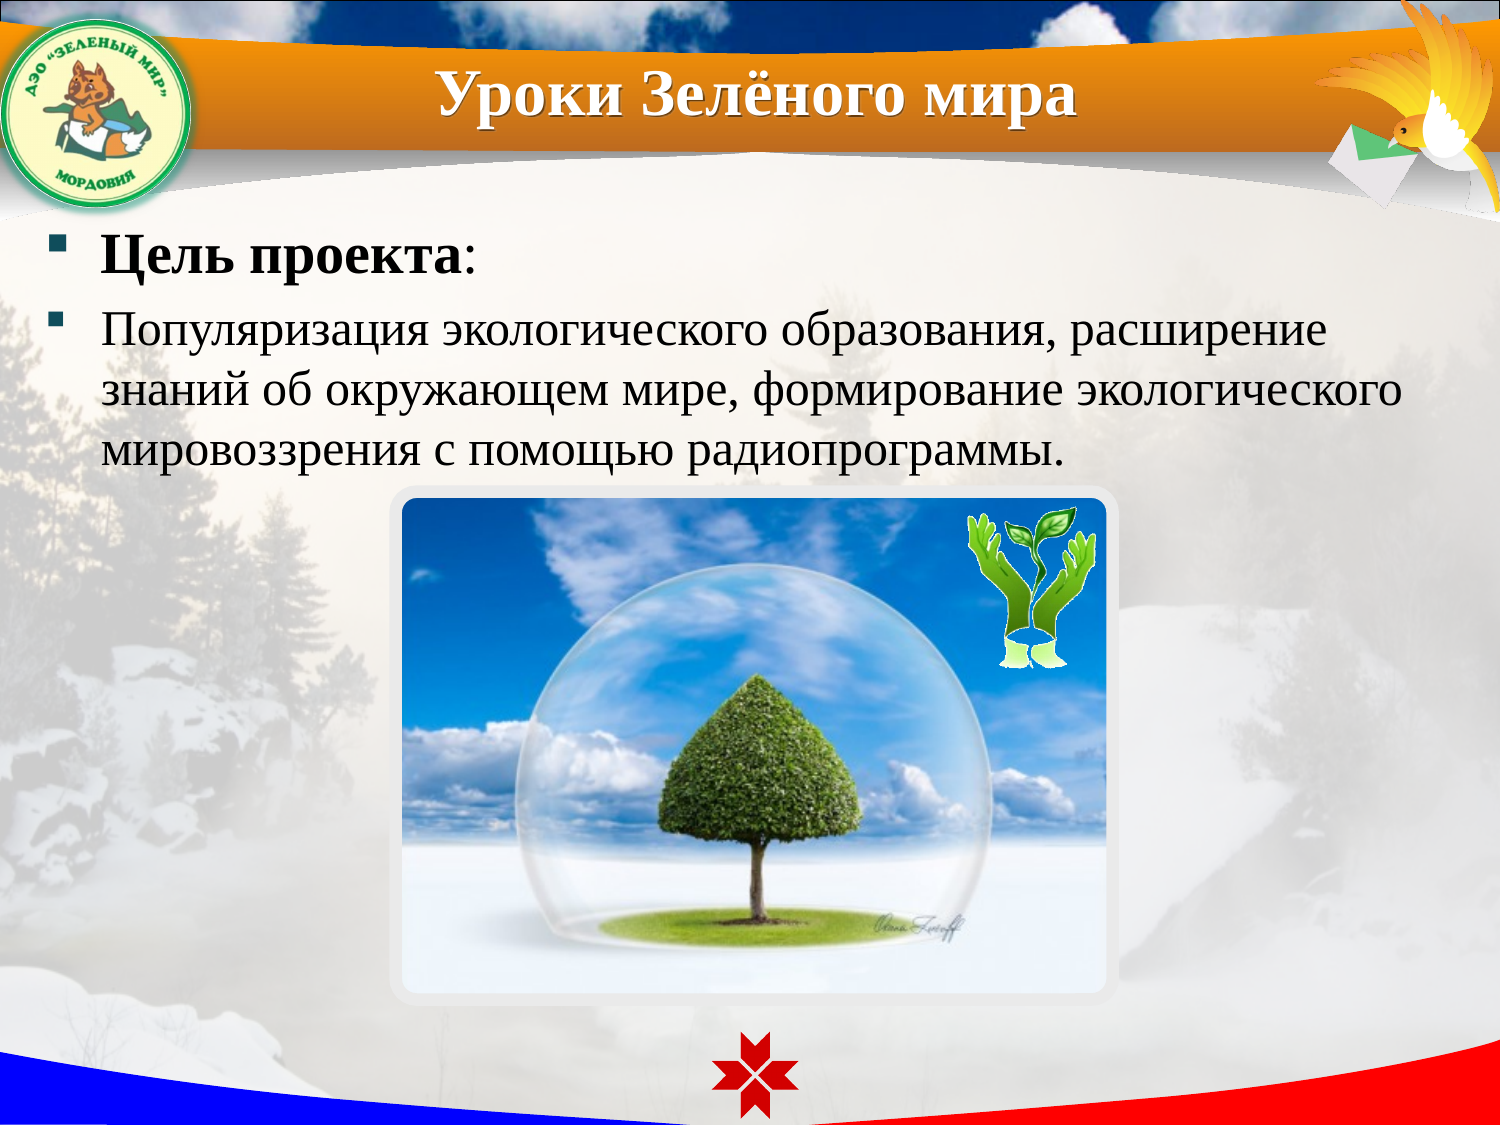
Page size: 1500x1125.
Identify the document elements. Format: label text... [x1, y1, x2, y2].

title Уроки Зелёного мира [196, 42, 1400, 136]
picture [0, 0, 1500, 213]
picture [395, 491, 1117, 1000]
list Цель проекта: Популяризация экологического образования, расширение знаний об окружающем мире, формирование экологического мировоззрения с помощью радиопрограммы. [29, 207, 1428, 610]
picture [702, 1025, 807, 1125]
